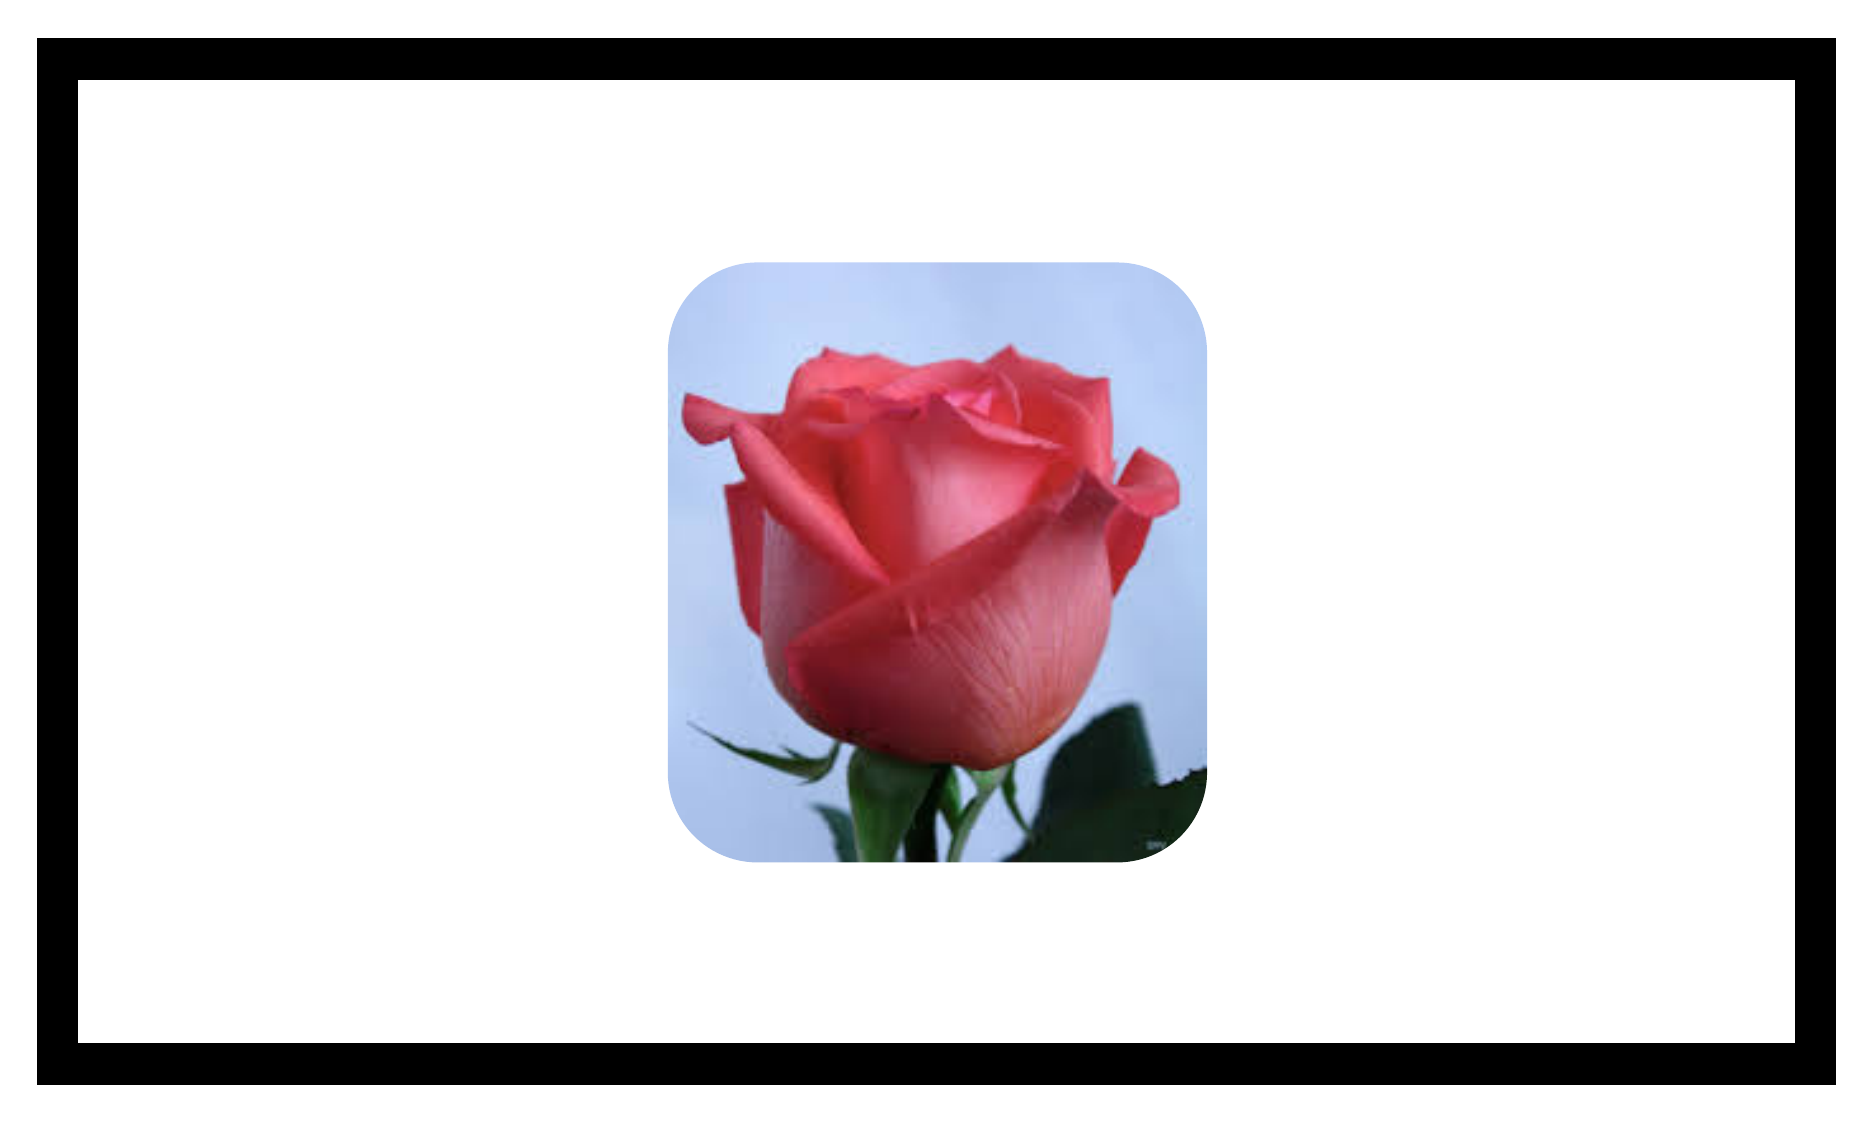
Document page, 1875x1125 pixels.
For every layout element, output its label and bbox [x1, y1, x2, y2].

picture [667, 262, 1208, 863]
